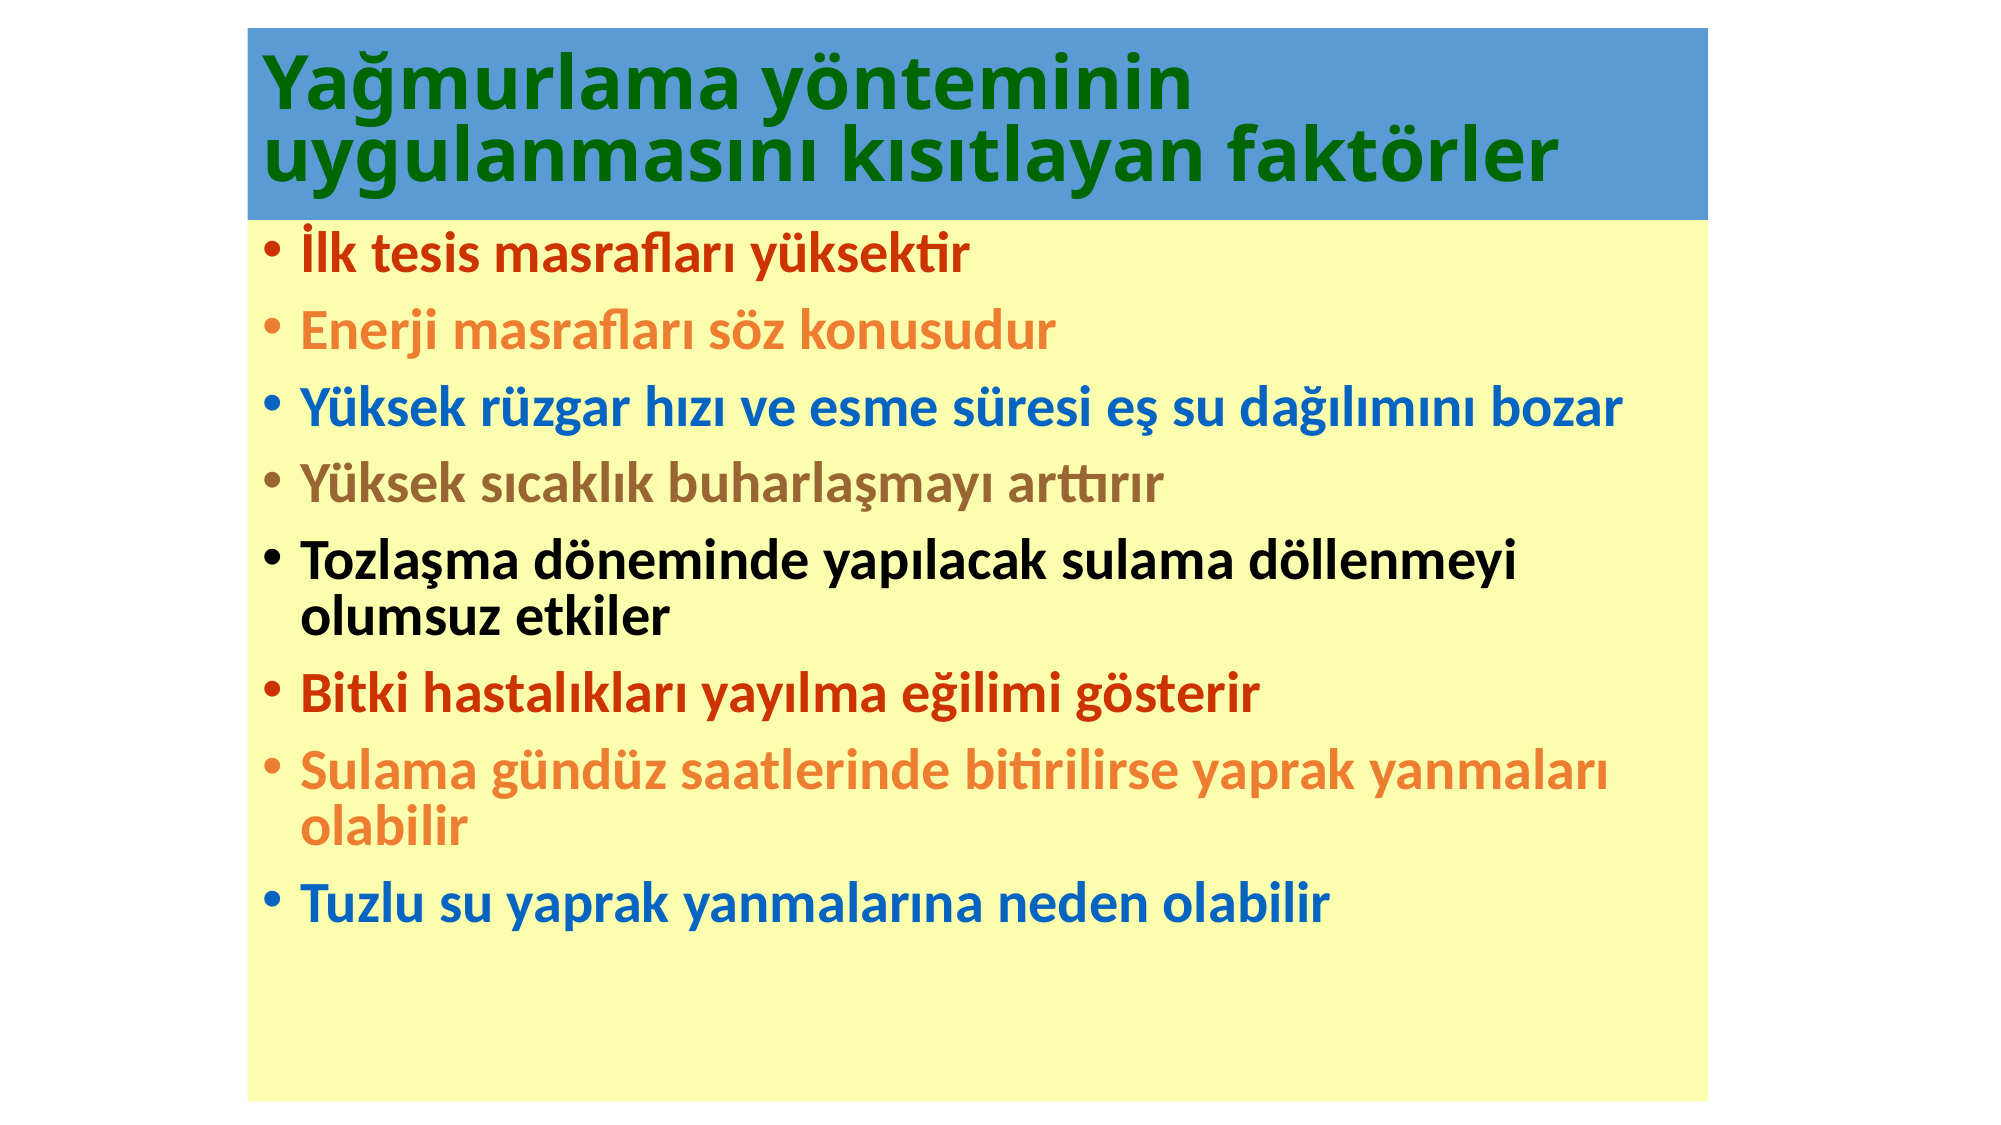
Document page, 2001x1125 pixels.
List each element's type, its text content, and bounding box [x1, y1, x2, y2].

list İlk tesis masrafları yüksektir Enerji masrafları söz konusudur Yüksek rüzgar hızı ve esme süresi eş su dağılımını bozar Yüksek sıcaklık buharlaşmayı arttırır Tozlaşma döneminde yapılacak sulama döllenmeyi olumsuz etkiler Bitki hastalıkları yayılma eğilimi gösterir Sulama gündüz saatlerinde bitirilirse yaprak yanmaları olabilir Tuzlu su yaprak yanmalarına neden olabilir [247, 220, 1708, 1102]
title Yağmurlama yönteminin uygulanmasını kısıtlayan faktörler [247, 28, 1708, 220]
